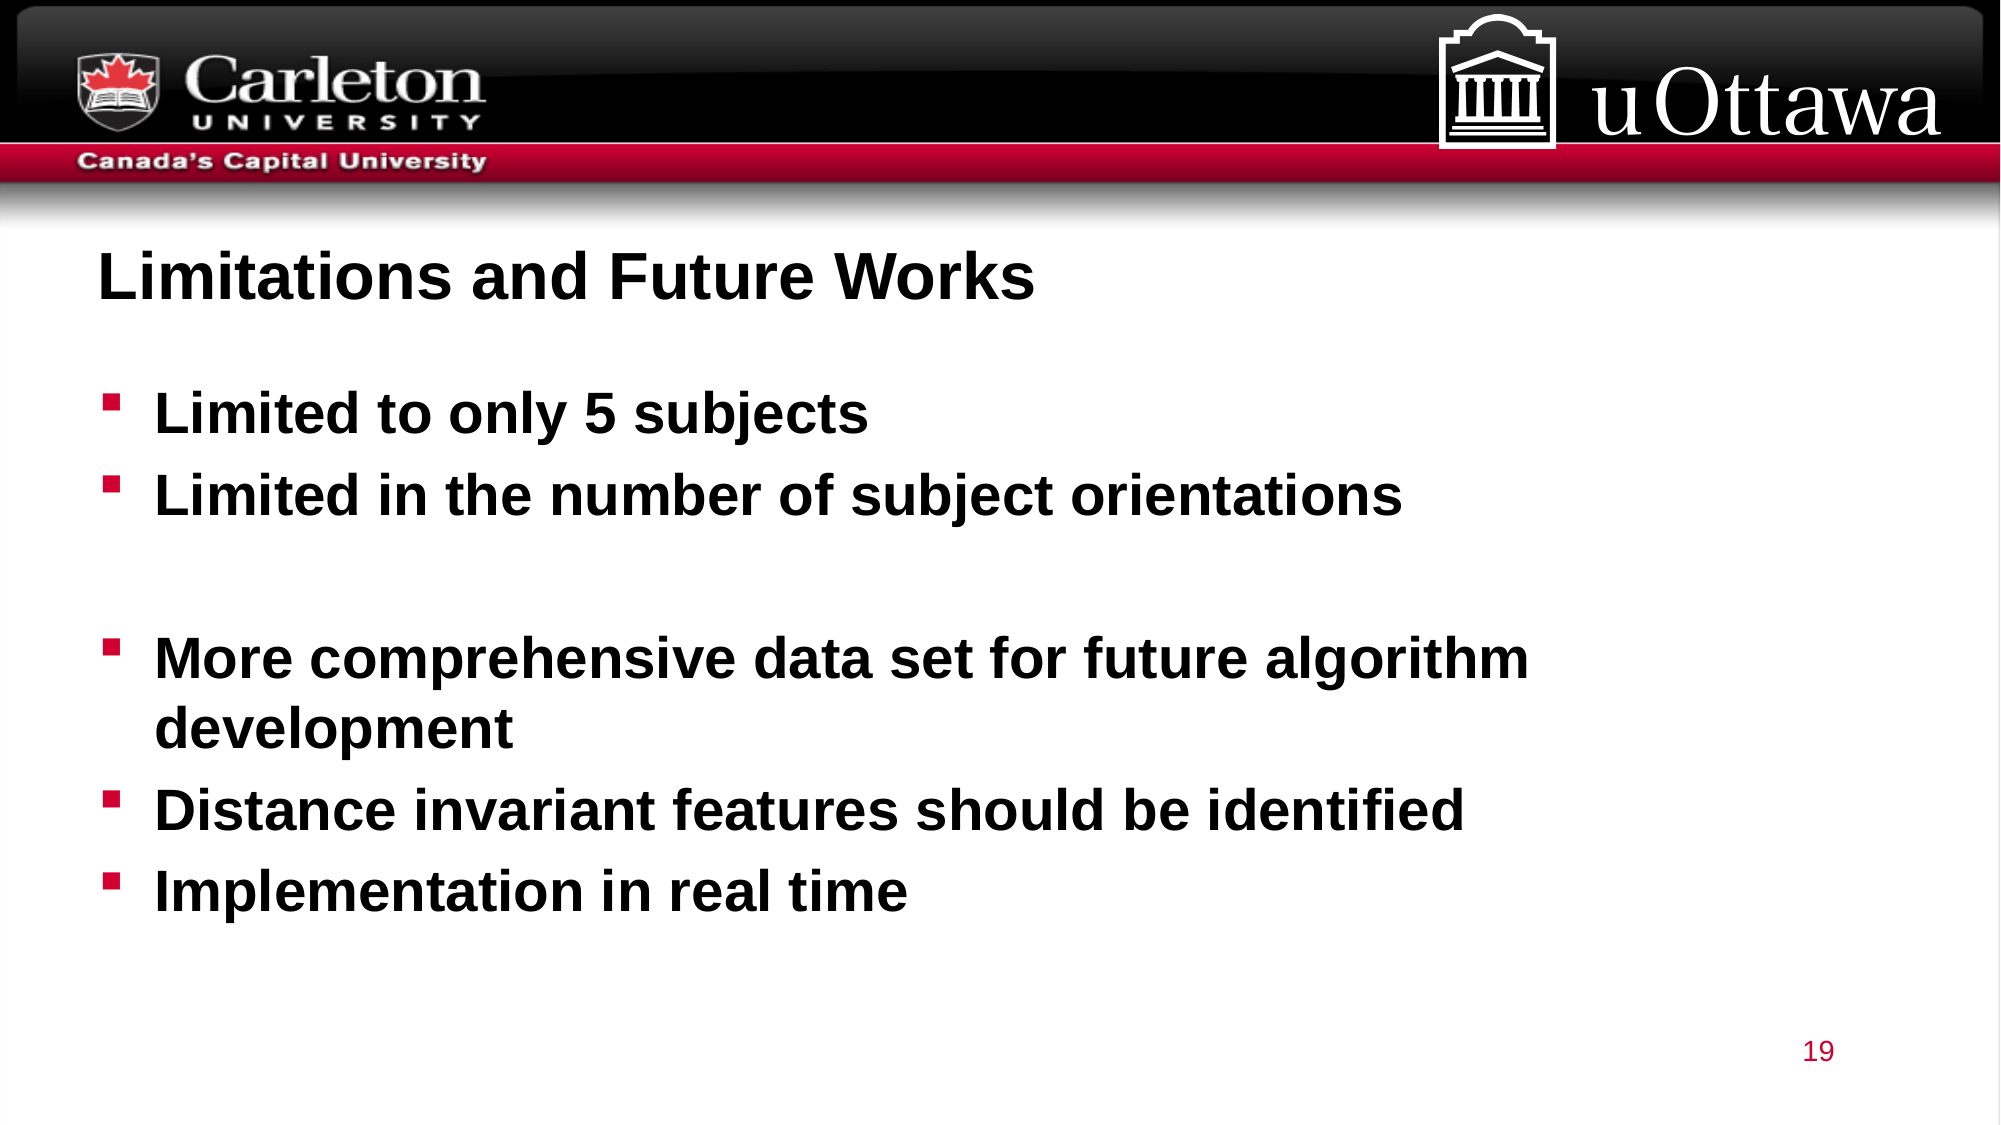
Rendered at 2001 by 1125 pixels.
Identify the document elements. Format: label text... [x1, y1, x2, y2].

list Limited to only 5 subjects Limited in the number of subject orientations More comprehensive data set for future algorithm development Distance invariant features should be identified Implementation in real time [83, 367, 1910, 1051]
text_box Limitations and Future Works [83, 226, 1891, 321]
slide_number 19 [1433, 1024, 1851, 1101]
picture [0, 0, 2001, 1125]
